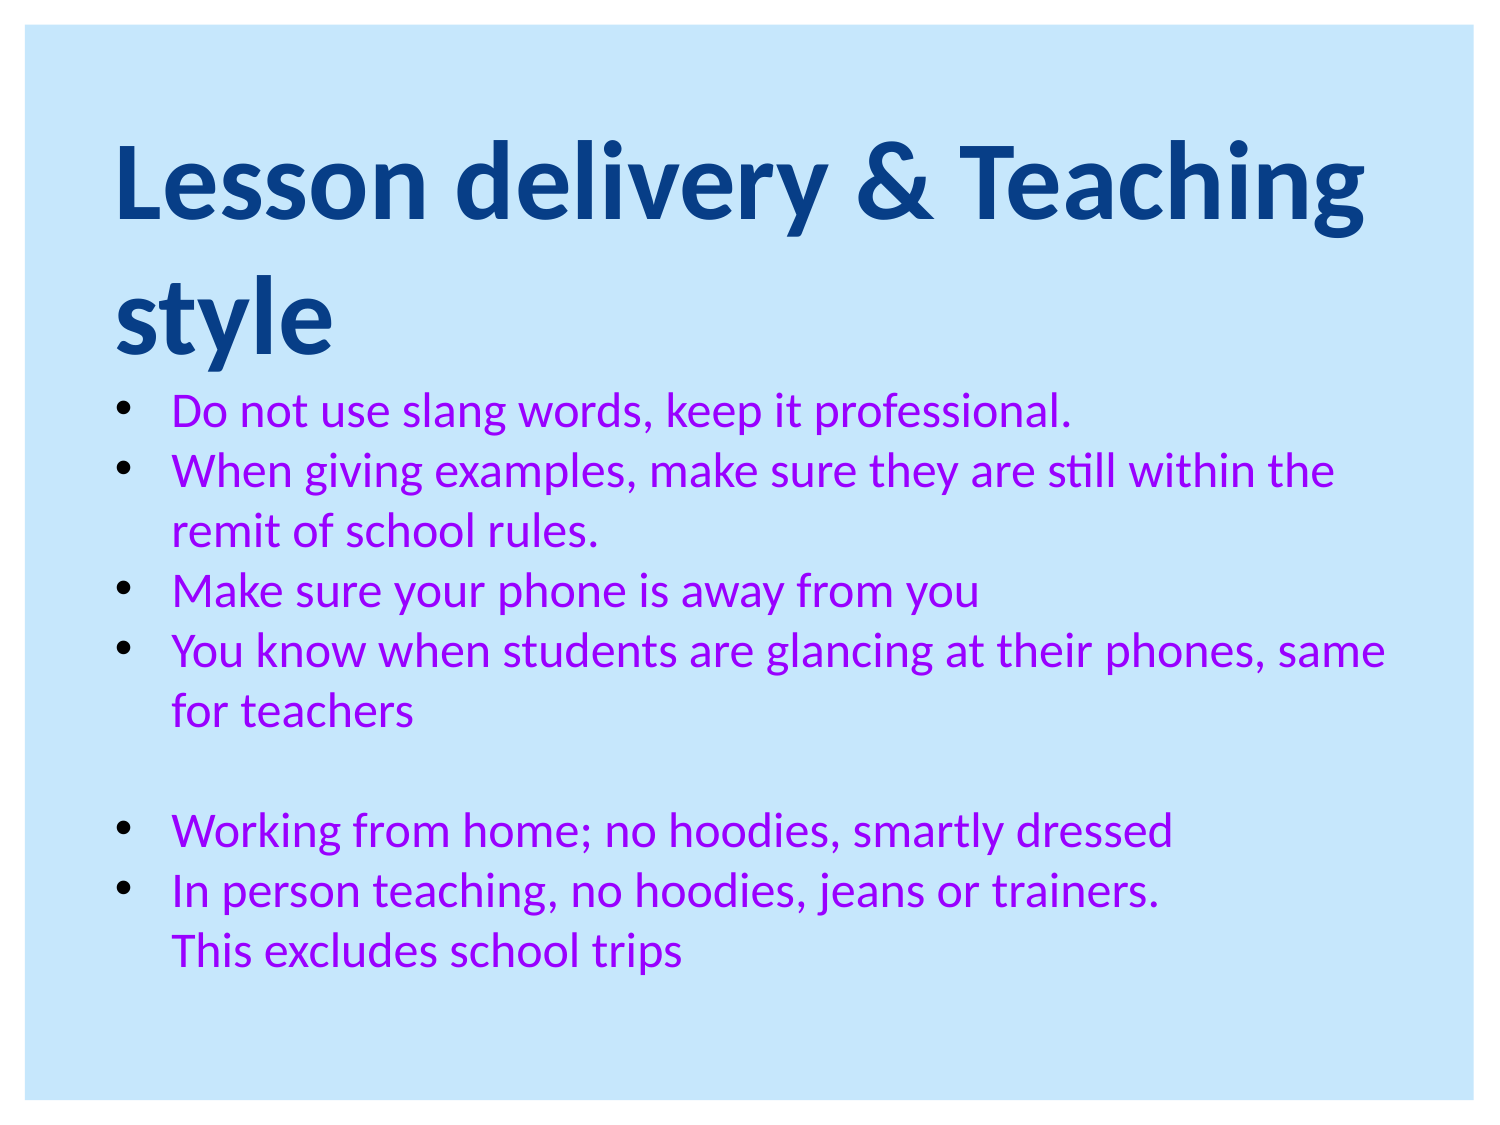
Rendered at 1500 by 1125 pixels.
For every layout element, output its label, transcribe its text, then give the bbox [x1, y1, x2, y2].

text_box Lesson delivery & Teaching style Do not use slang words, keep it professional. When giving examples, make sure they are still within the remit of school rules. Make sure your phone is away from you You know when students are glancing at their phones, same for teachers Working from home; no hoodies, smartly dressed In person teaching, no hoodies, jeans or trainers. This excludes school trips [99, 99, 1420, 1038]
